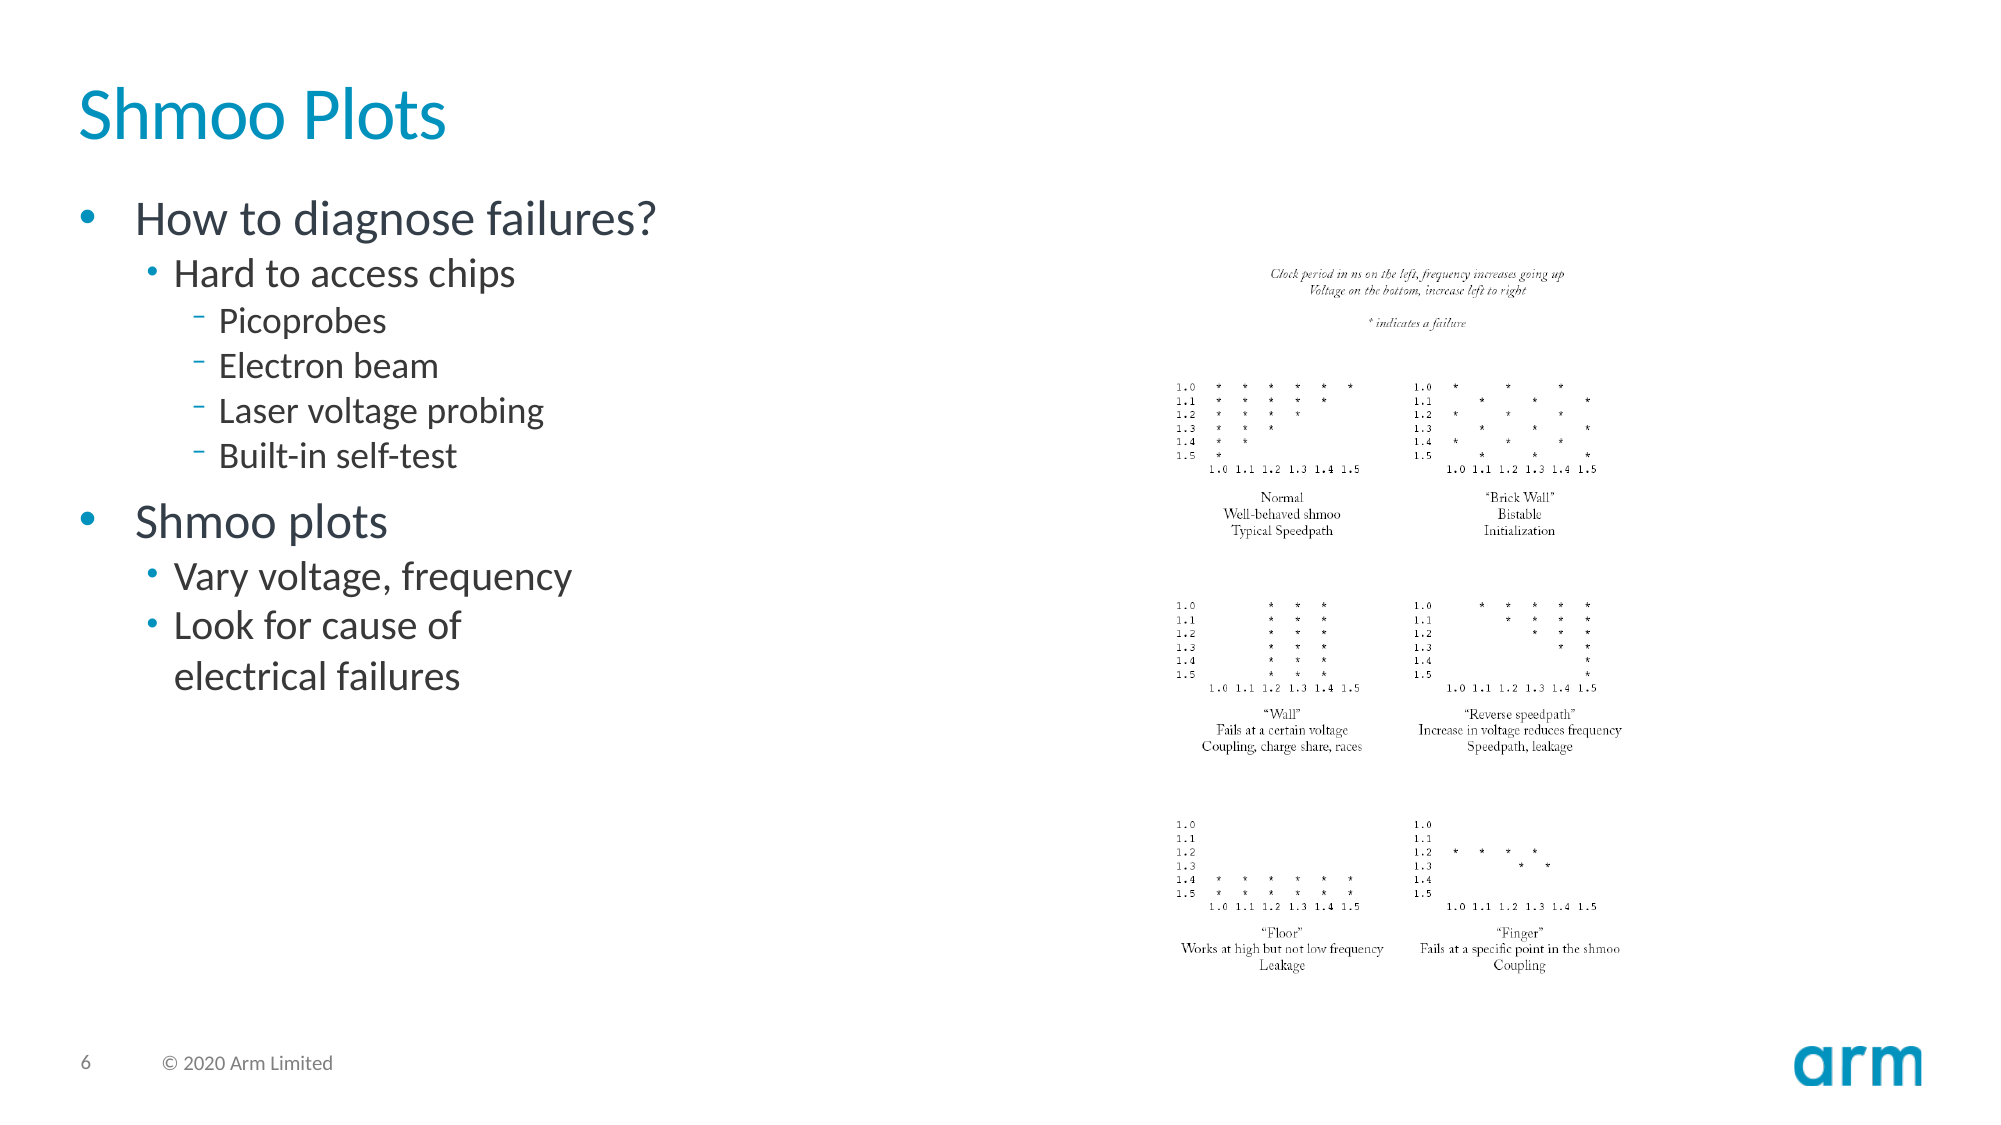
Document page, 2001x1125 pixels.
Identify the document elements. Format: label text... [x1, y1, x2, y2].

list How to diagnose failures? Hard to access chips Picoprobes Electron beam Laser voltage probing Built-in self-test Shmoo plots Vary voltage, frequency Look for cause of electrical failures [78, 185, 1923, 941]
title Shmoo Plots [78, 78, 1922, 185]
picture [1162, 262, 1626, 988]
